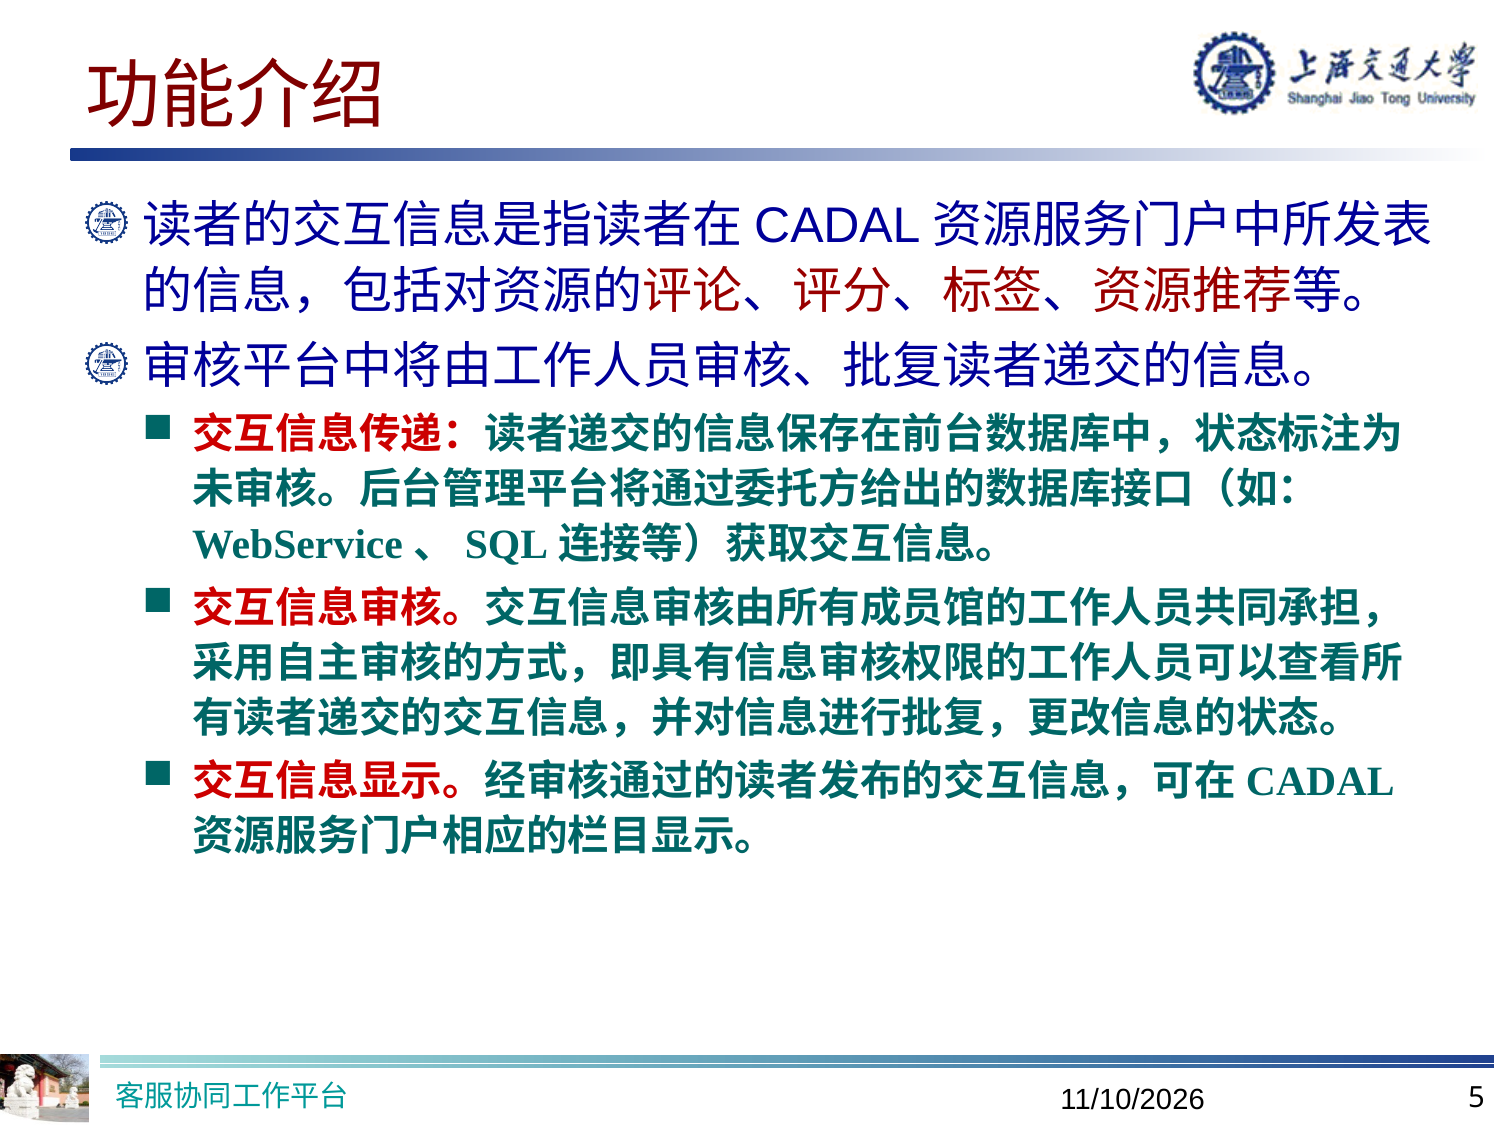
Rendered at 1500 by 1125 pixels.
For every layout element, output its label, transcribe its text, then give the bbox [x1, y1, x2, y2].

picture [85, 201, 128, 244]
picture [85, 342, 128, 385]
list 读者的交互信息是指读者在CADAL资源服务门户中所发表的信息，包括对资源的评论、评分、标签、资源推荐等。 审核平台中将由工作人员审核、批复读者递交的信息。 交互信息传递：读者递交的信息保存在前台数据库中，状态标注为未审核。后台管理平台将通过委托方给出的数据库接口（如：WebService、SQL连接等）获取交互信息。 交互信息审核。交互信息审核由所有成员馆的工作人员共同承担，采用自主审核的方式，即具有信息审核权限的工作人员可以查看所有读者递交的交互信息，并对信息进行批复，更改信息的状态。 交互信息显示。经审核通过的读者发布的交互信息，可在CADAL资源服务门户相应的栏目显示。 [70, 178, 1459, 1065]
title 功能介绍 [70, 31, 1075, 144]
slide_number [1045, 1072, 1341, 1125]
slide_number 5 [1369, 1070, 1500, 1125]
footer 客服协同工作平台 [100, 1069, 958, 1125]
picture [1192, 30, 1478, 117]
picture [0, 1054, 89, 1125]
